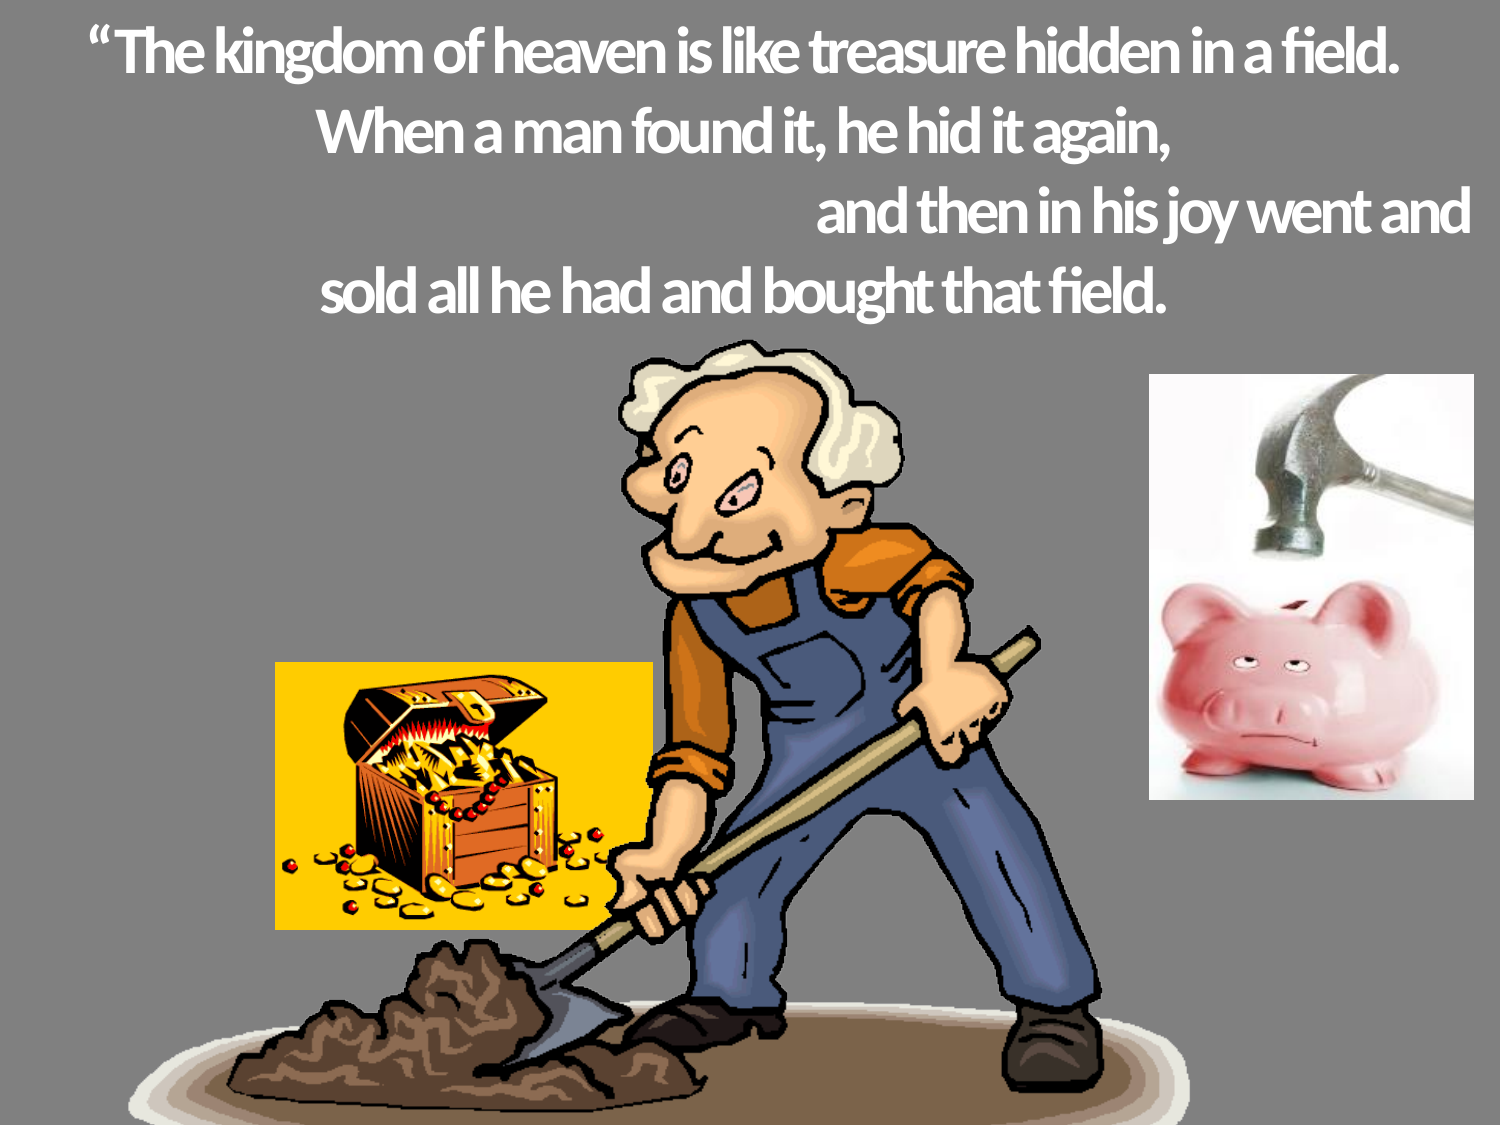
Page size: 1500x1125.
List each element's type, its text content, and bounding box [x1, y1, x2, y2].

text_box “The kingdom of heaven is like treasure hidden in a field. When a man found it, he hid it again, and then in his joy went and sold all he had and bought that field. [0, 0, 1500, 335]
picture [92, 337, 1474, 1125]
